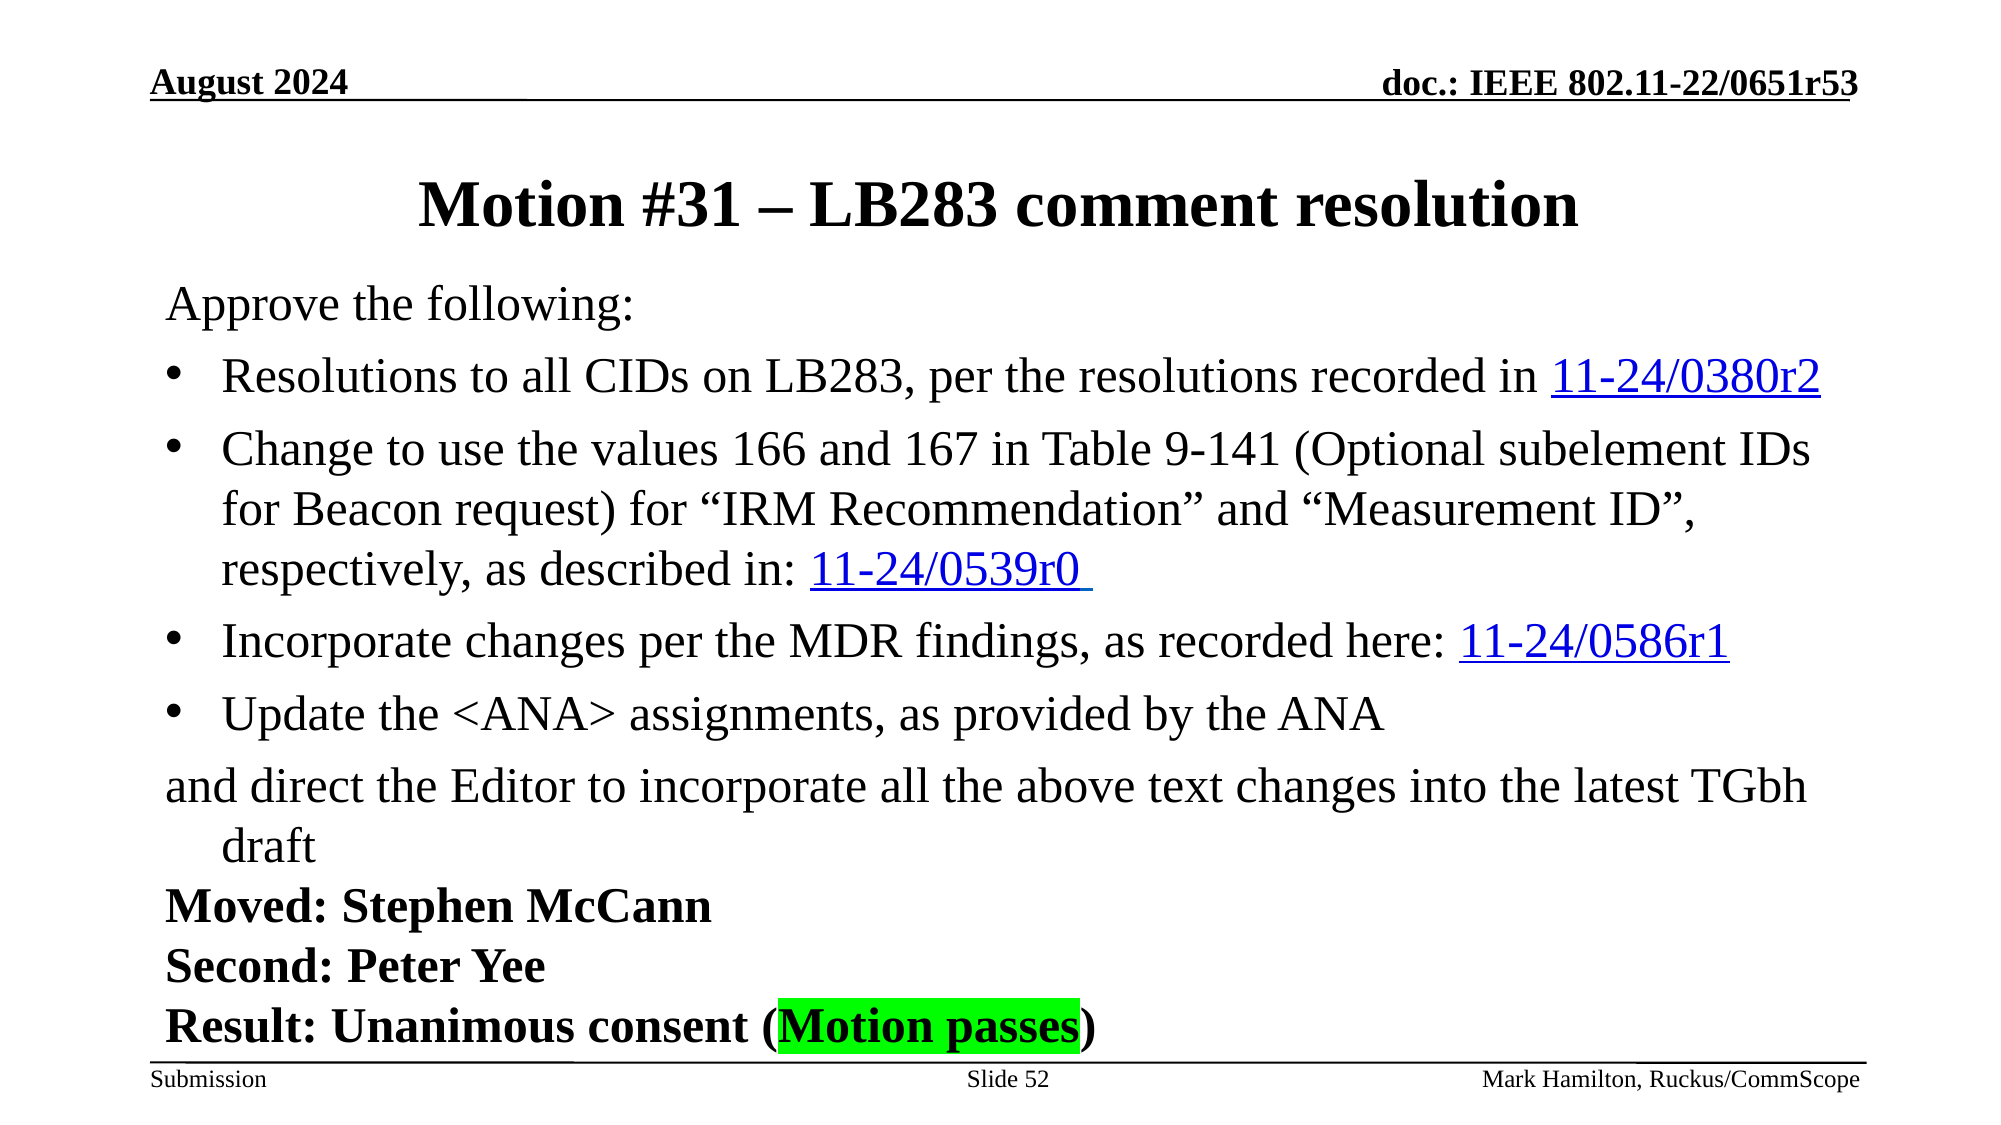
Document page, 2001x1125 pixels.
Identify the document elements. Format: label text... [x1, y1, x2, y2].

title Motion #31 – LB283 comment resolution [149, 112, 1850, 262]
slide_number Slide 52 [950, 1061, 1067, 1123]
list Approve the following: Resolutions to all CIDs on LB283, per the resolutions recorded in 11-24/0380r2 Change to use the values 166 and 167 in Table 9-141 (Optional subelement IDs for Beacon request) for “IRM Recommendation” and “Measurement ID”, respectively, as described in: 11-24/0539r0 Incorporate changes per the MDR findings, as recorded here: 11-24/0586r1 Update the <ANA> assignments, as provided by the ANA and direct the Editor to incorporate all the above text changes into the latest TGbh draft Moved: Stephen McCann Second: Peter Yee Result: Unanimous consent (Motion passes) [149, 262, 1850, 1050]
